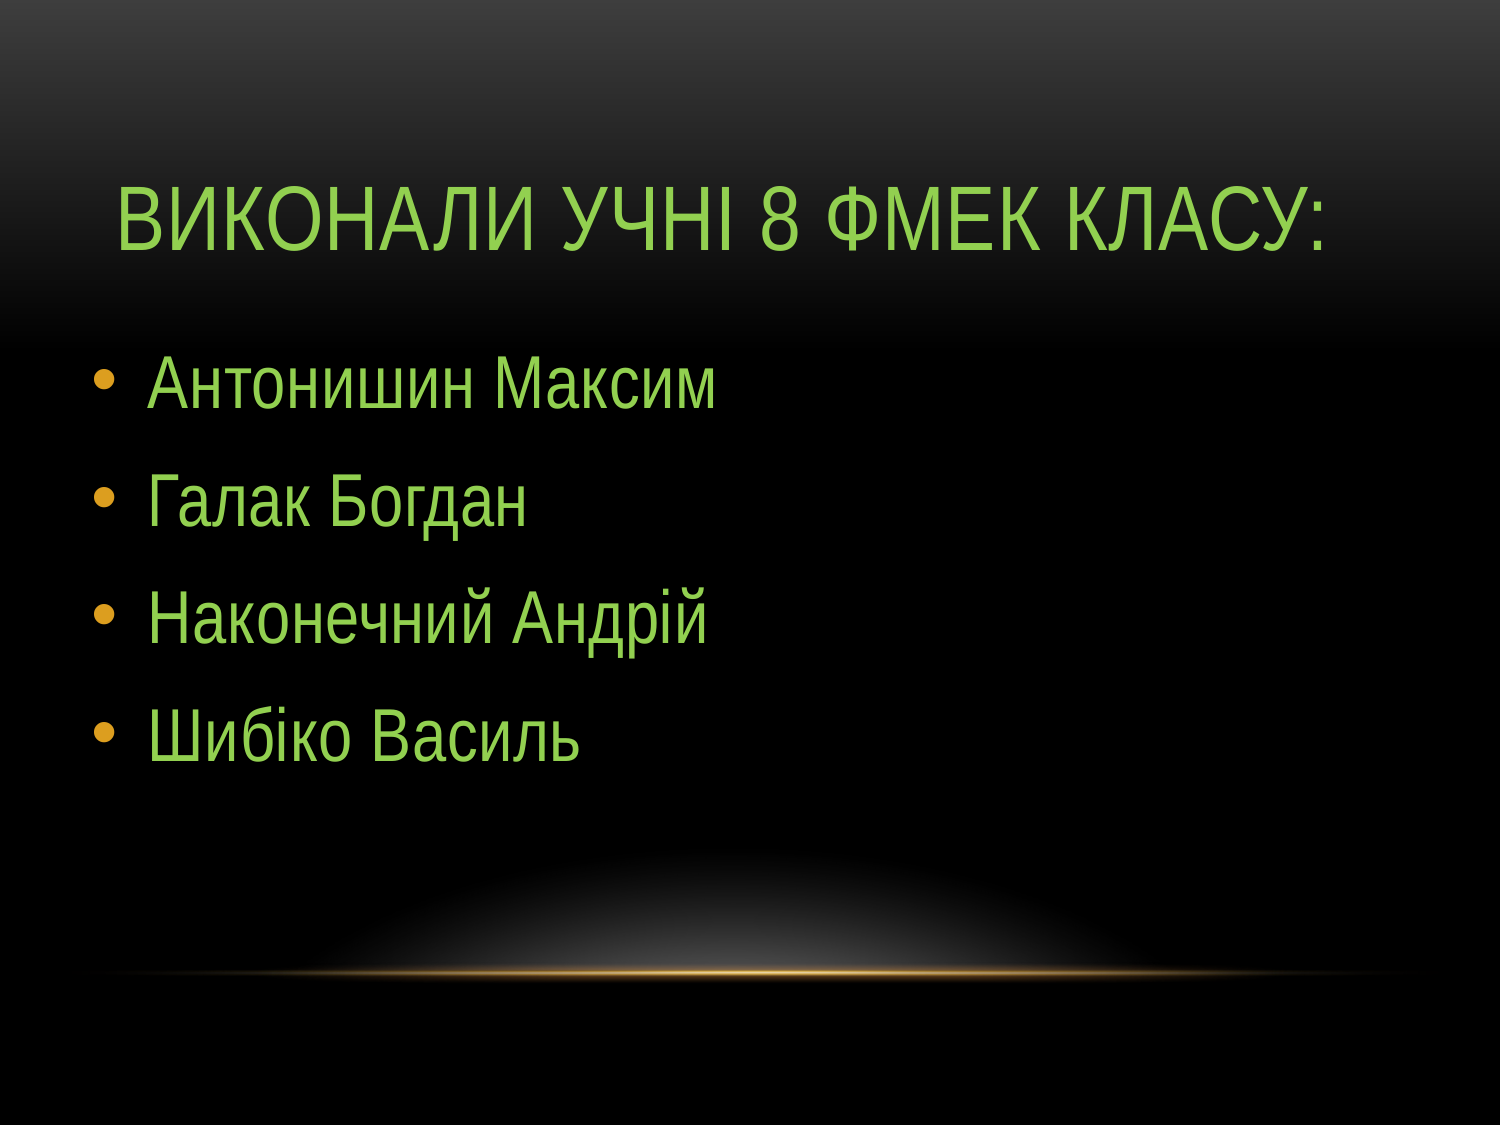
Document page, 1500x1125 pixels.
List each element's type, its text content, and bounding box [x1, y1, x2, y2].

picture [0, 0, 1500, 1125]
title Виконали учні 8 фмек класу: [100, 101, 1401, 277]
list Антонишин Максим Галак Богдан Наконечний Андрій Шибіко Василь [76, 326, 1377, 846]
